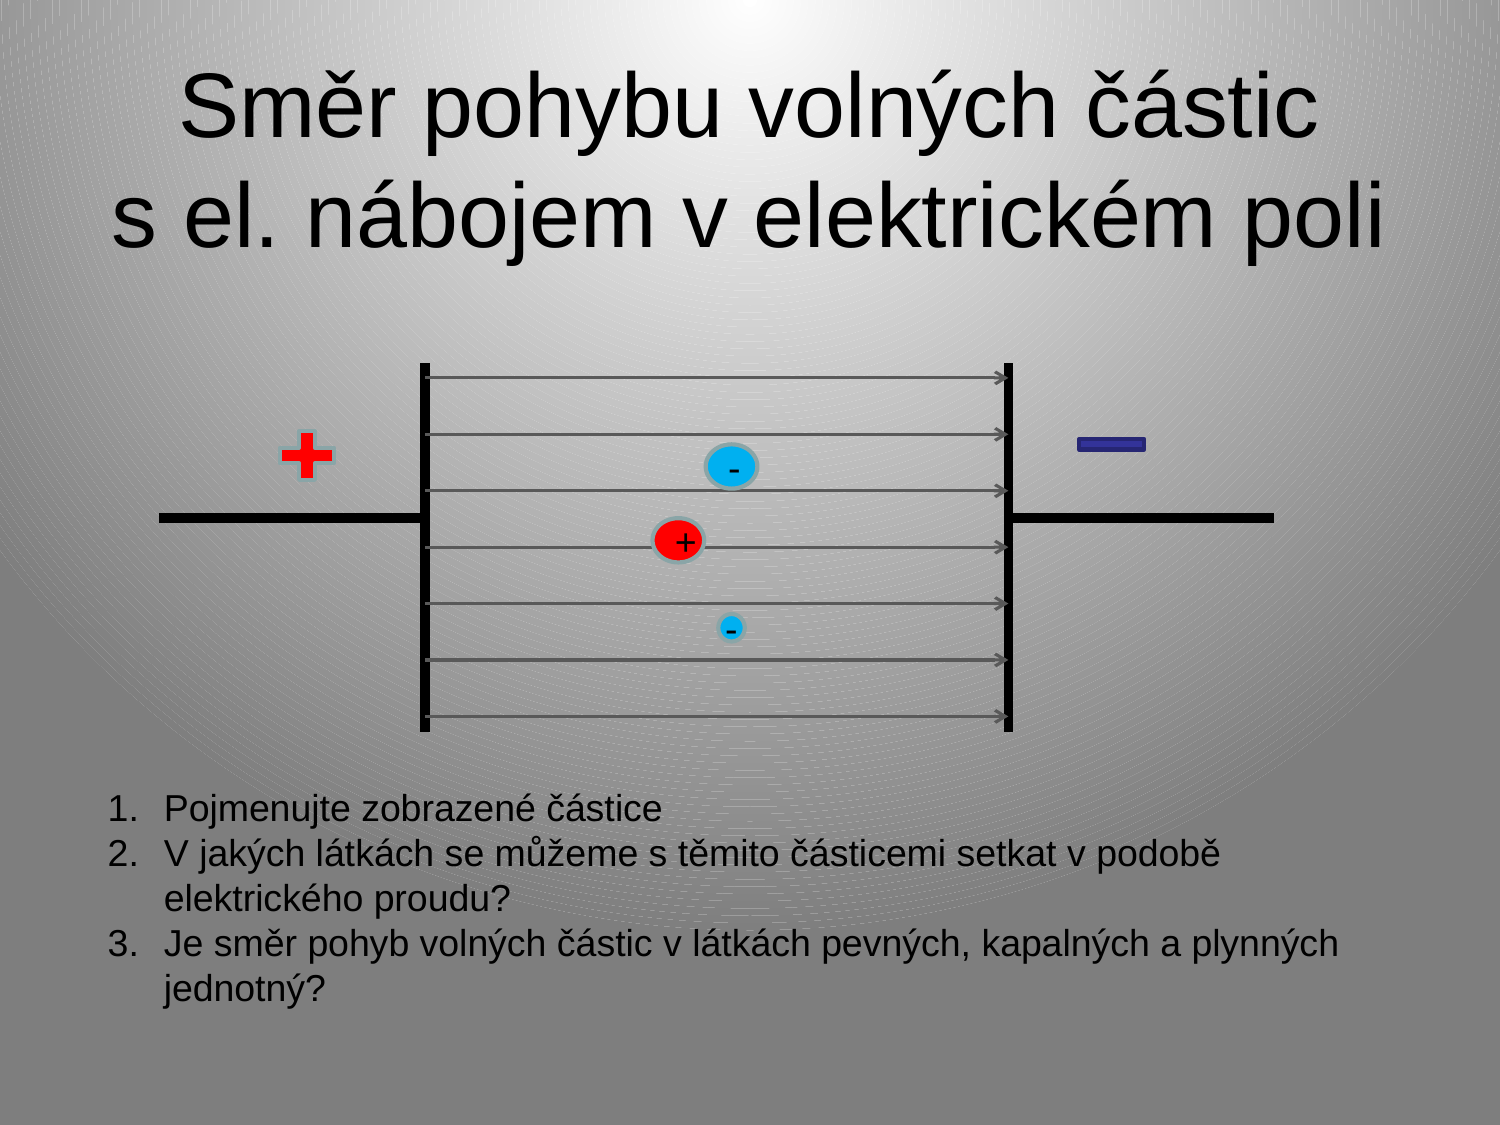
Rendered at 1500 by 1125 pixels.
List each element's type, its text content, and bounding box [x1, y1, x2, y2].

text_box + [650, 516, 707, 546]
title Směr pohybu volných částic s el. nábojem v elektrickém poli [75, 45, 1425, 268]
text_box [278, 429, 336, 482]
text_box [1077, 437, 1146, 452]
text_box - [716, 612, 747, 644]
text_box - [703, 443, 760, 490]
text_box + [657, 556, 700, 565]
text_box Pojmenujte zobrazené částice V jakých látkách se můžeme s těmito částicemi setkat v podobě elektrického proudu? Je směr pohyb volných částic v látkách pevných, kapalných a plynných jednotný? [92, 776, 1393, 1062]
